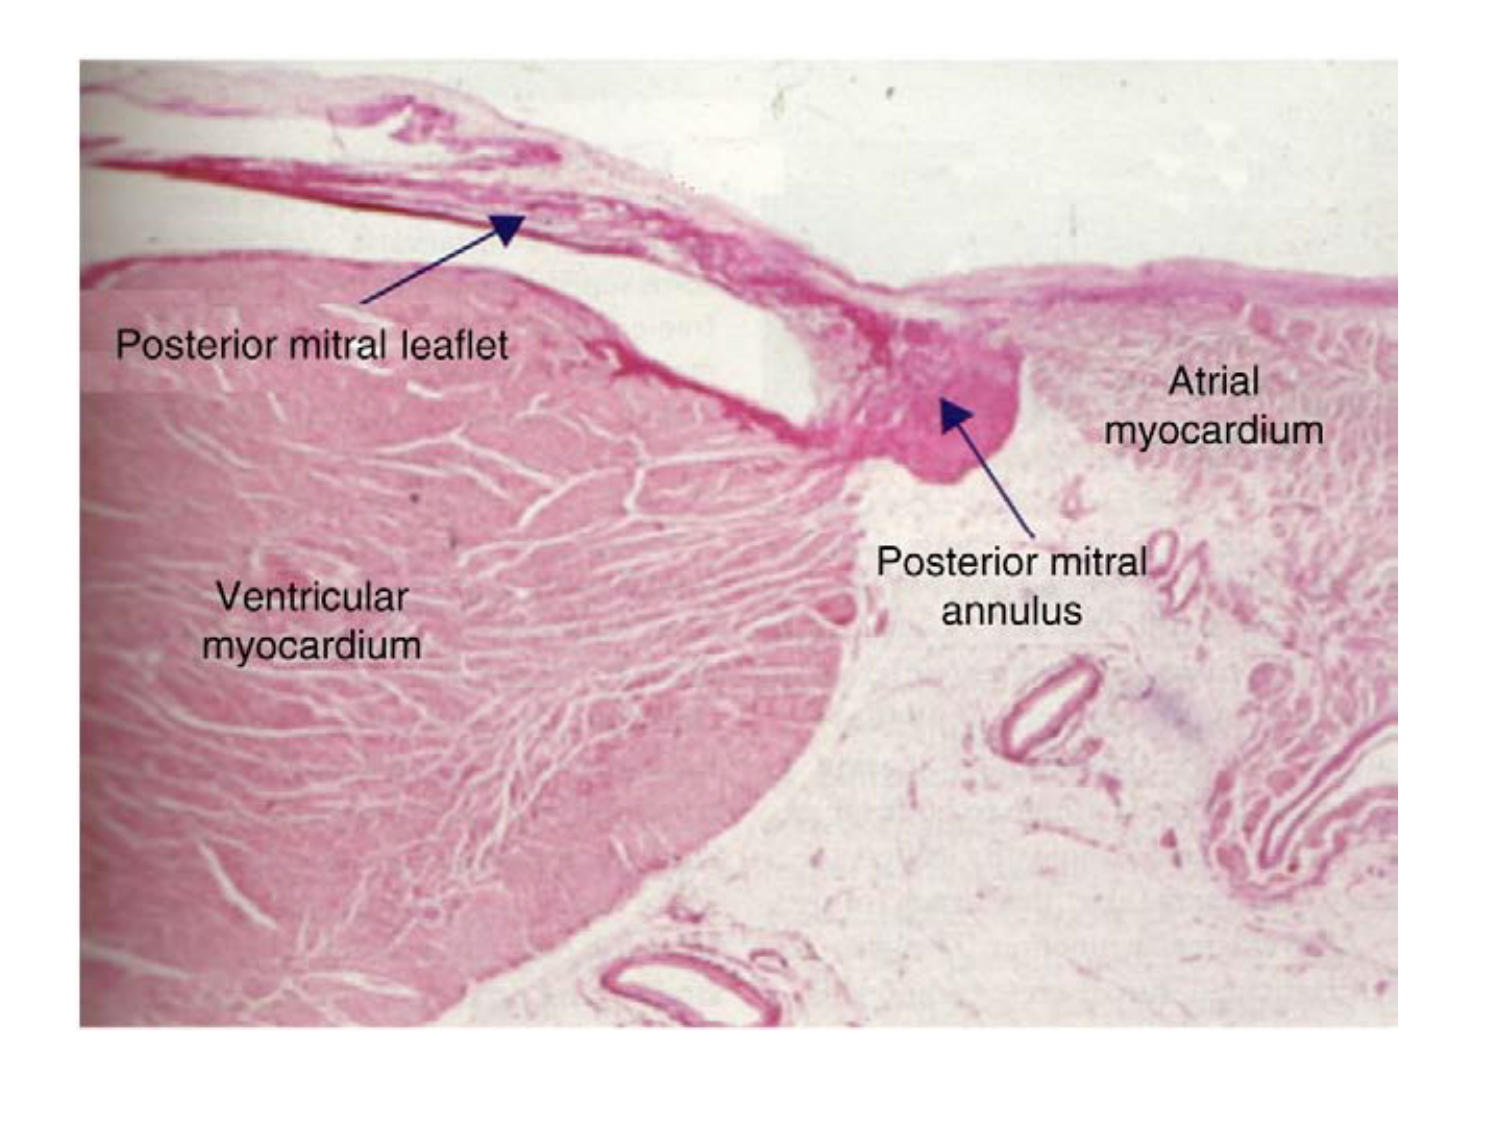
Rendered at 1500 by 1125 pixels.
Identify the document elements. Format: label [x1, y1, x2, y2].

picture [76, 54, 1398, 1030]
